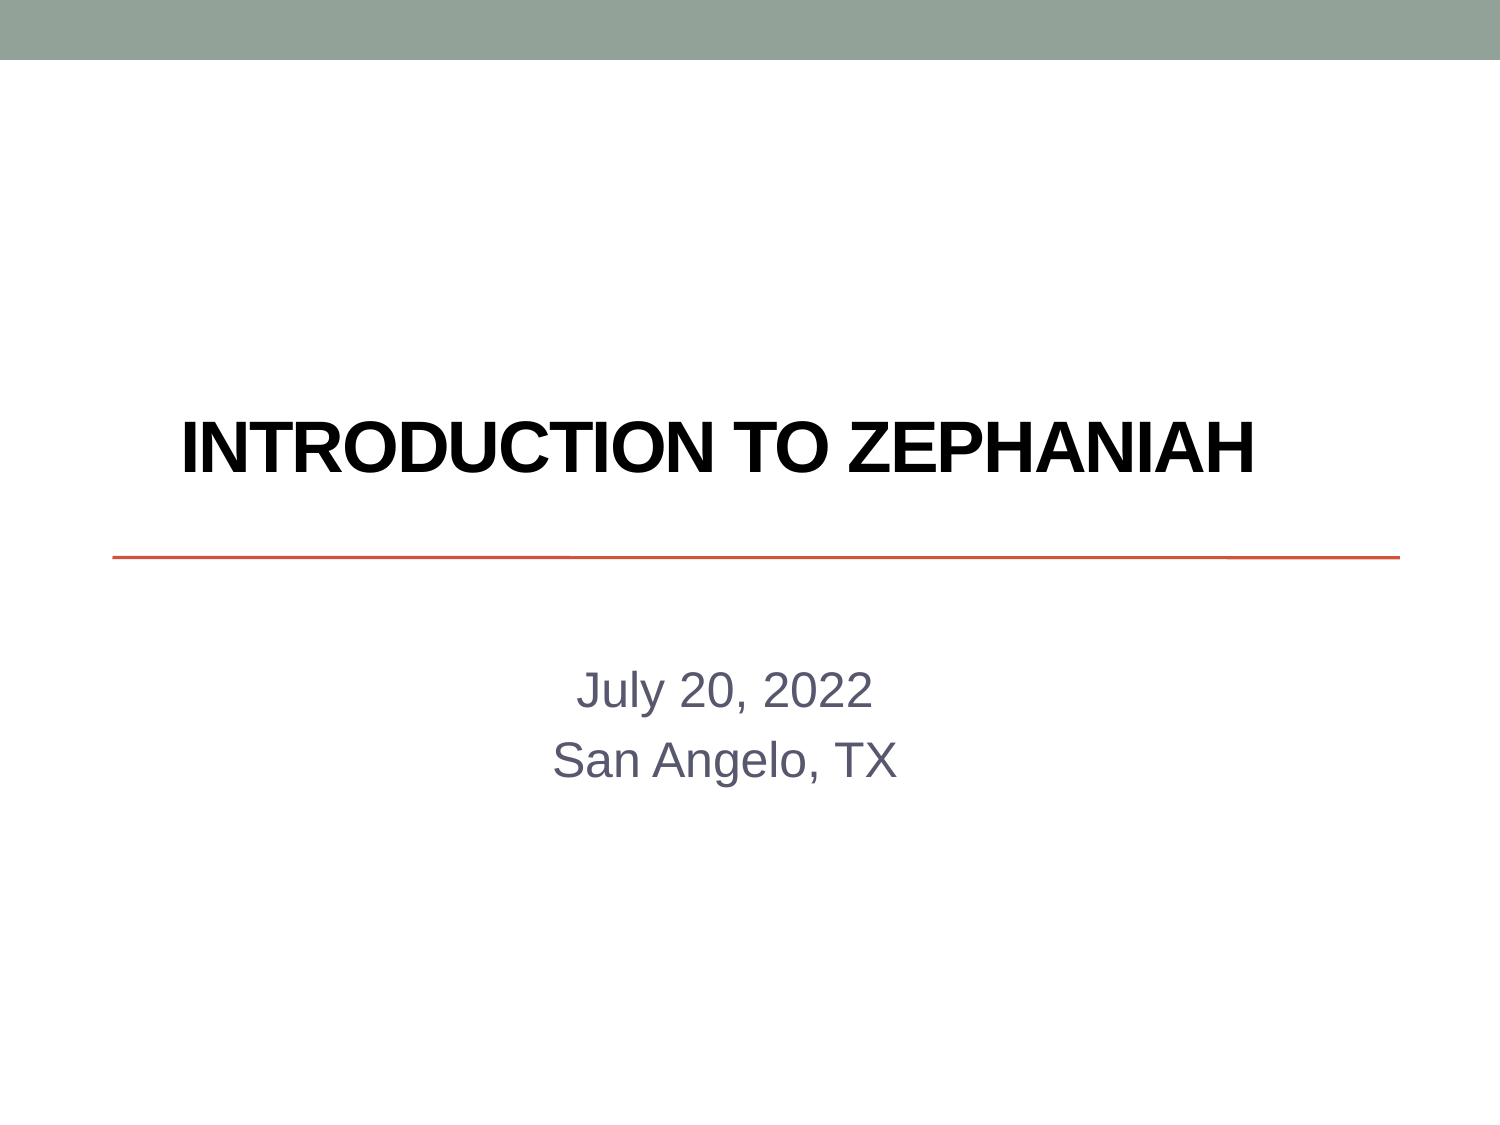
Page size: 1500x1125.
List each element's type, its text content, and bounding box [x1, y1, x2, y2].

title INTRODUCTION TO zephaniah [50, 362, 1388, 575]
subtitle July 20, 2022 San Angelo, TX [200, 650, 1250, 838]
